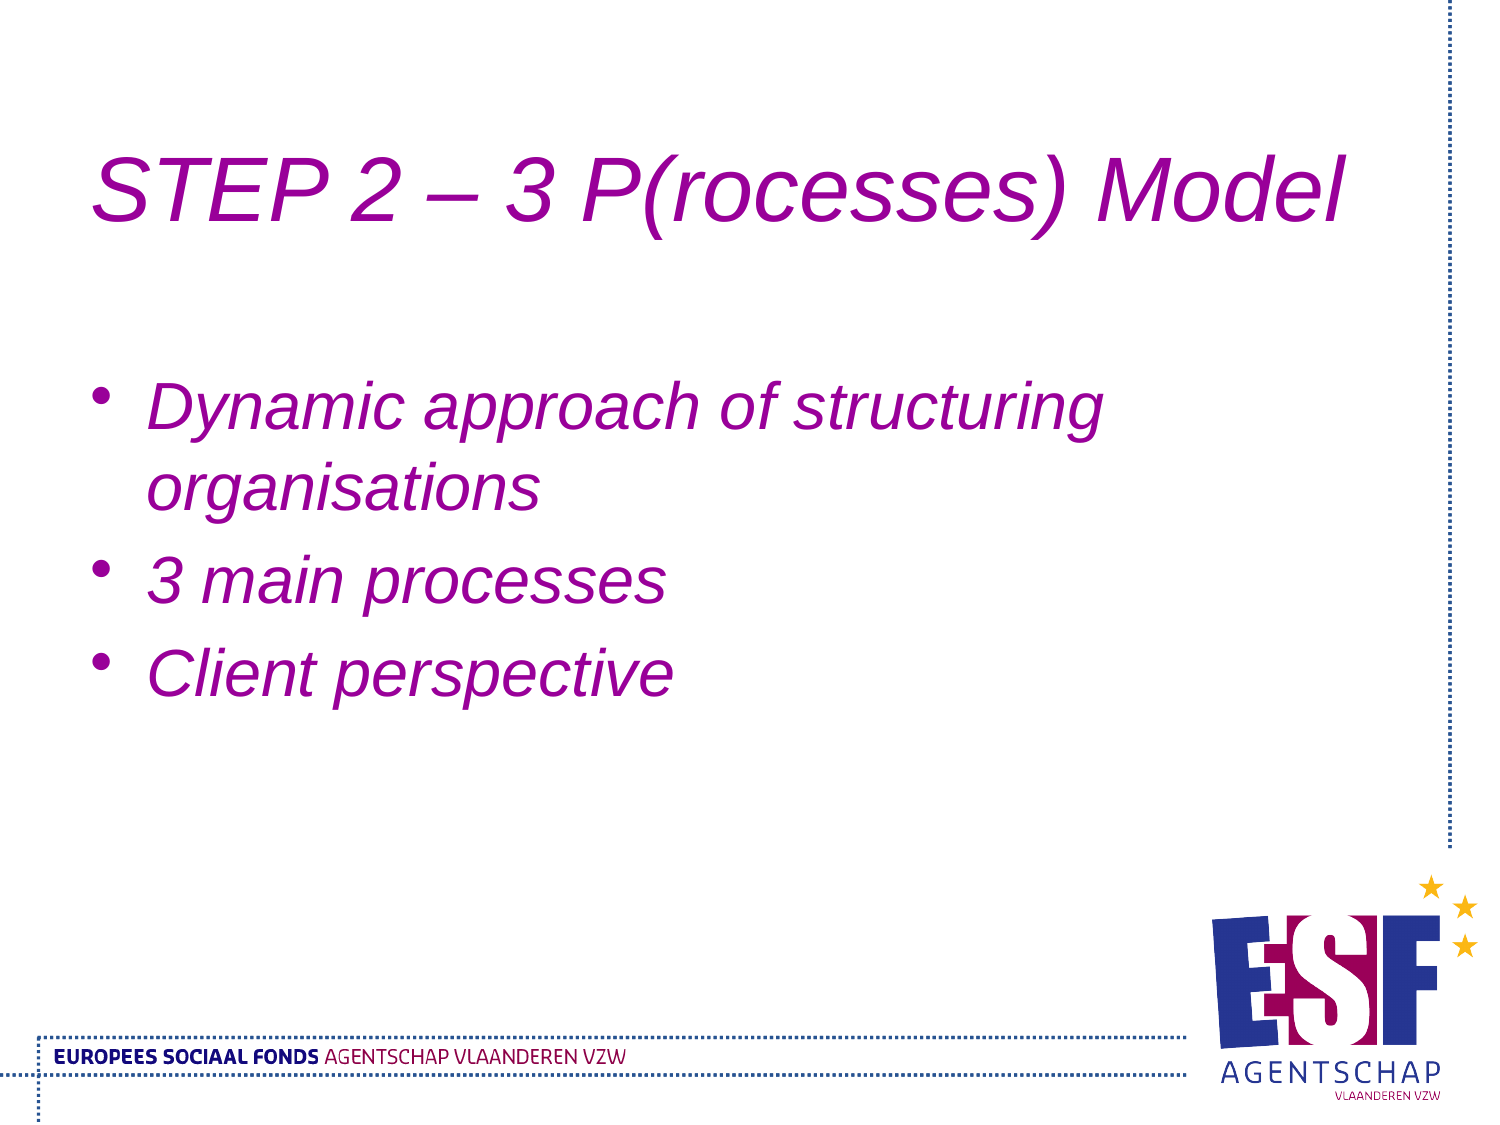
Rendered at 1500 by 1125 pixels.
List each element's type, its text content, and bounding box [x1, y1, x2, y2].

list Dynamic approach of structuring organisations 3 main processes Client perspective [75, 262, 1425, 1005]
title STEP 2 – 3 P(rocesses) Model [75, 101, 1425, 262]
picture [52, 1046, 627, 1069]
picture [1212, 874, 1478, 1100]
